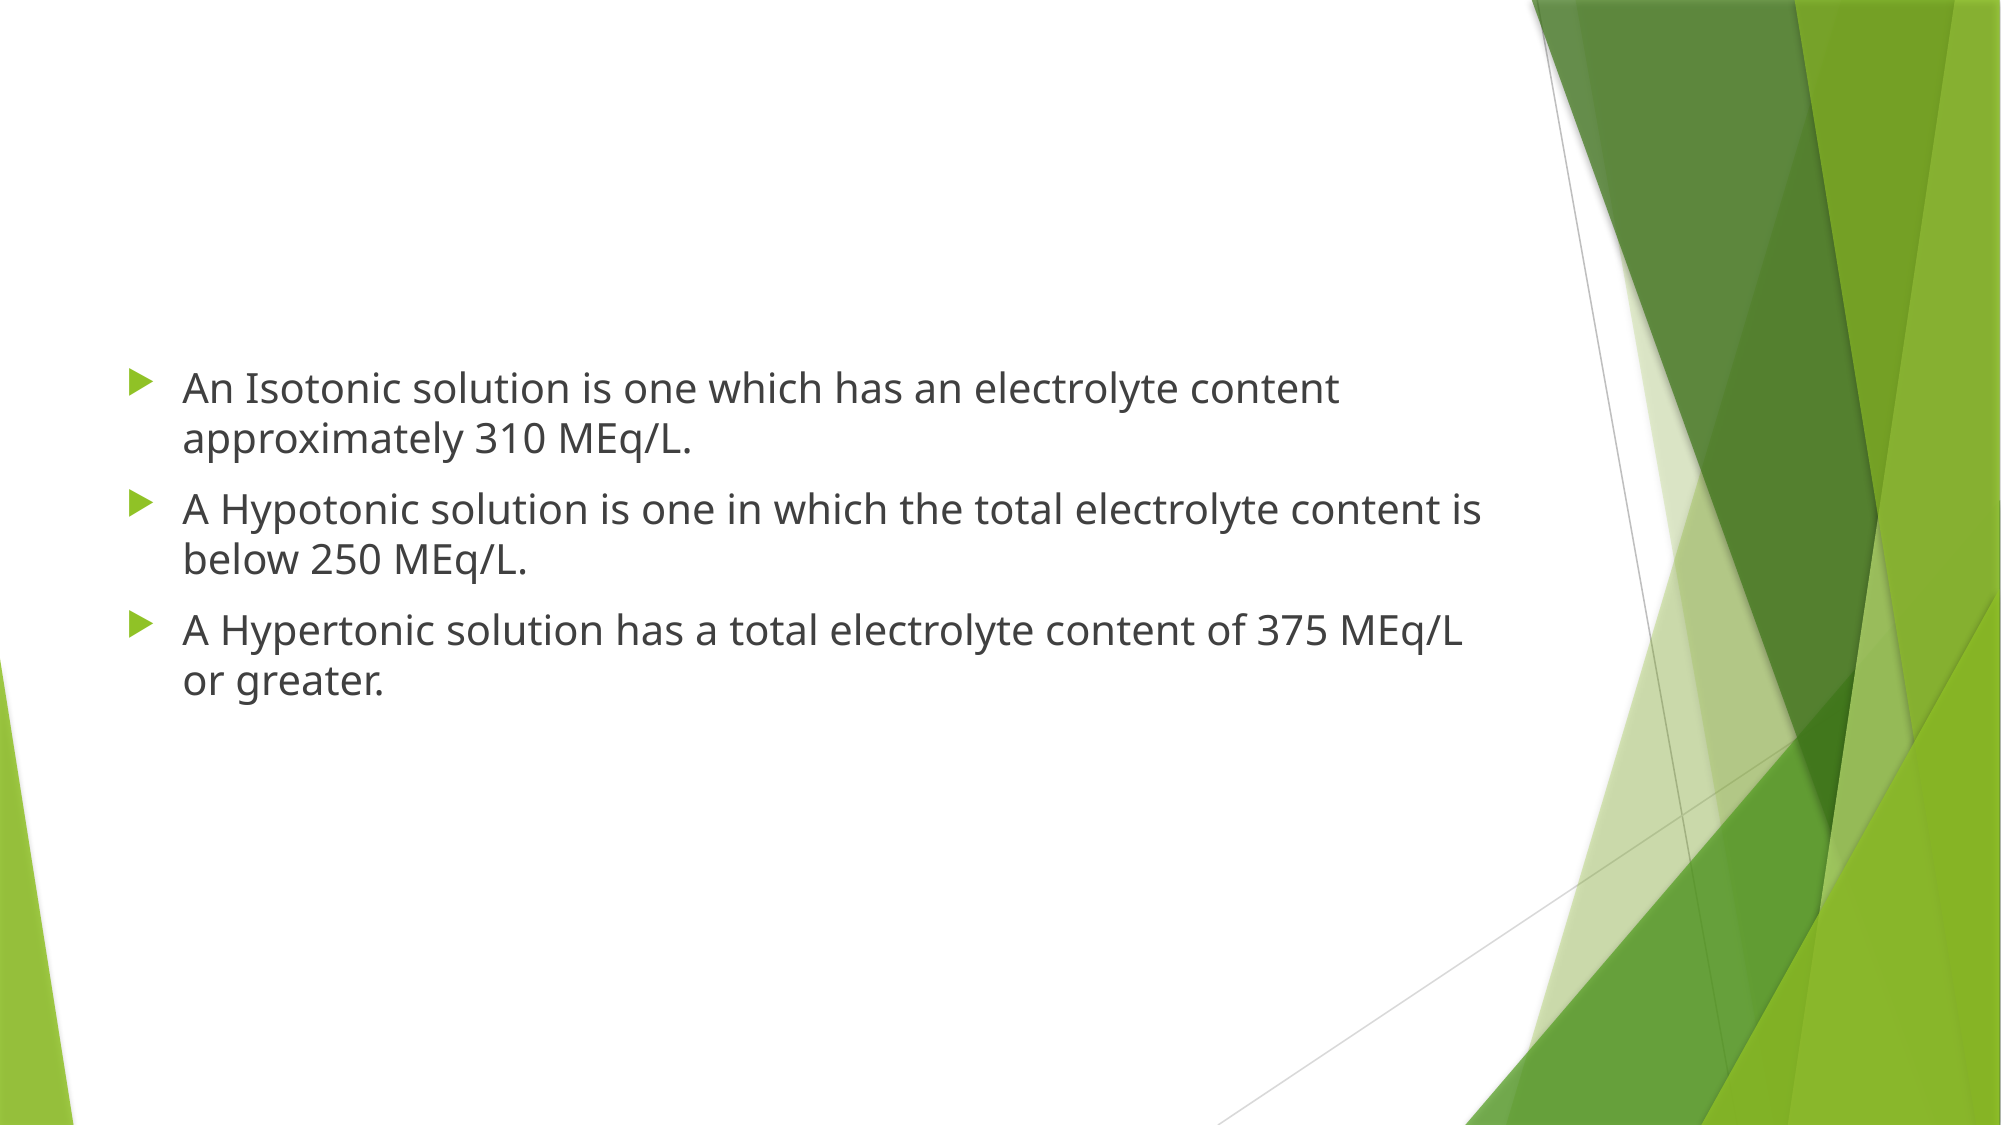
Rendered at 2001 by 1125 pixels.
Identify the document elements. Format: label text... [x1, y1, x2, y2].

list An Isotonic solution is one which has an electrolyte content approximately 310 MEq/L. A Hypotonic solution is one in which the total electrolyte content is below 250 MEq/L. A Hypertonic solution has a total electrolyte content of 375 MEq/L or greater. [111, 354, 1522, 992]
